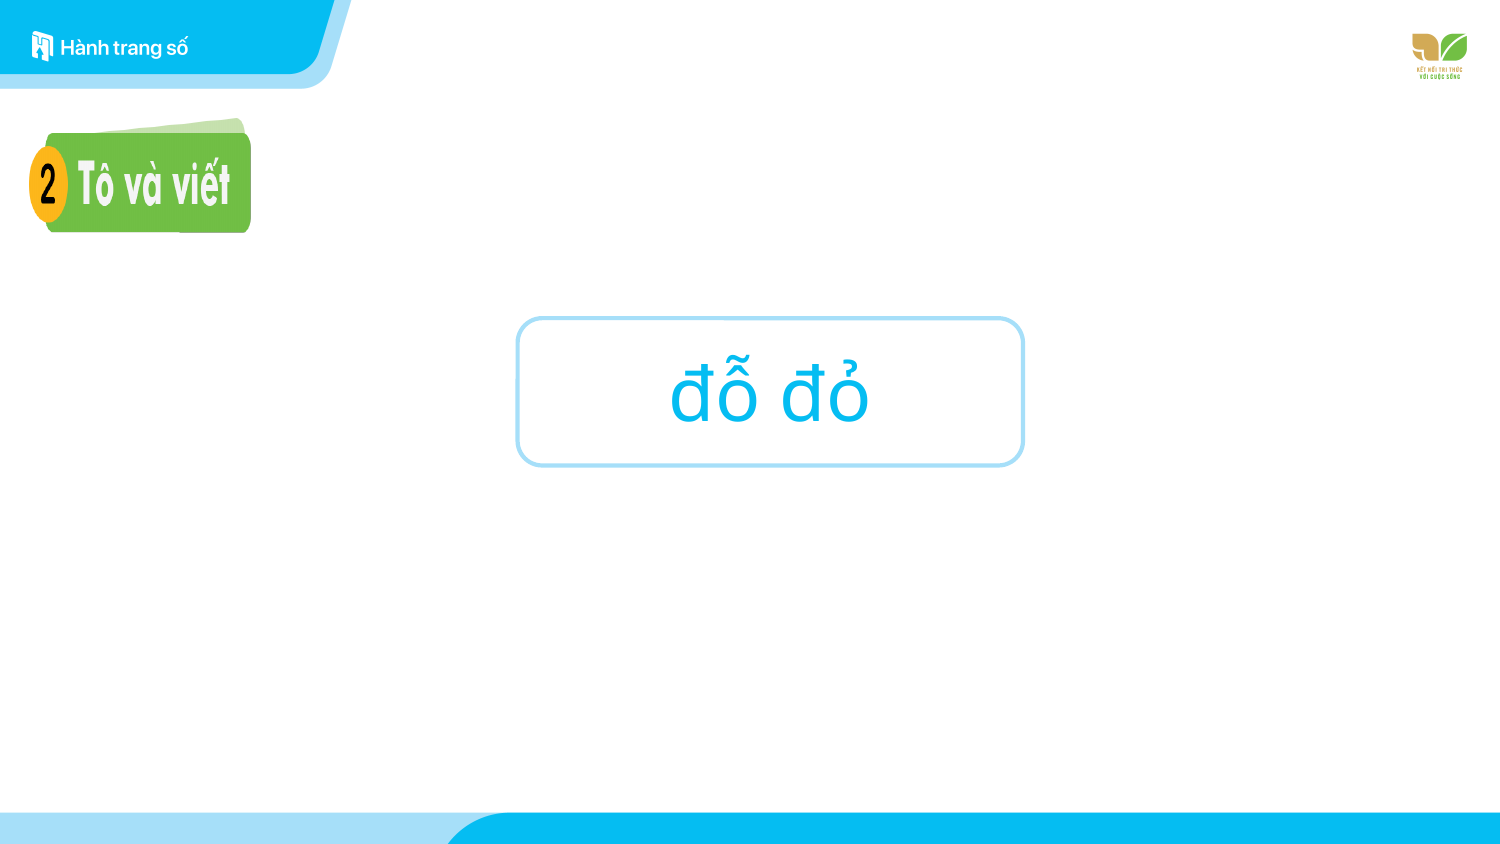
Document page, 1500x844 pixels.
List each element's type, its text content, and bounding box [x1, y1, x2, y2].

picture [114, 42, 119, 54]
text_box đỗ đỏ [515, 316, 1026, 468]
picture [154, 45, 161, 57]
picture [0, 0, 1500, 844]
picture [62, 41, 73, 54]
picture [33, 32, 53, 61]
picture [145, 44, 154, 54]
picture [178, 46, 186, 54]
